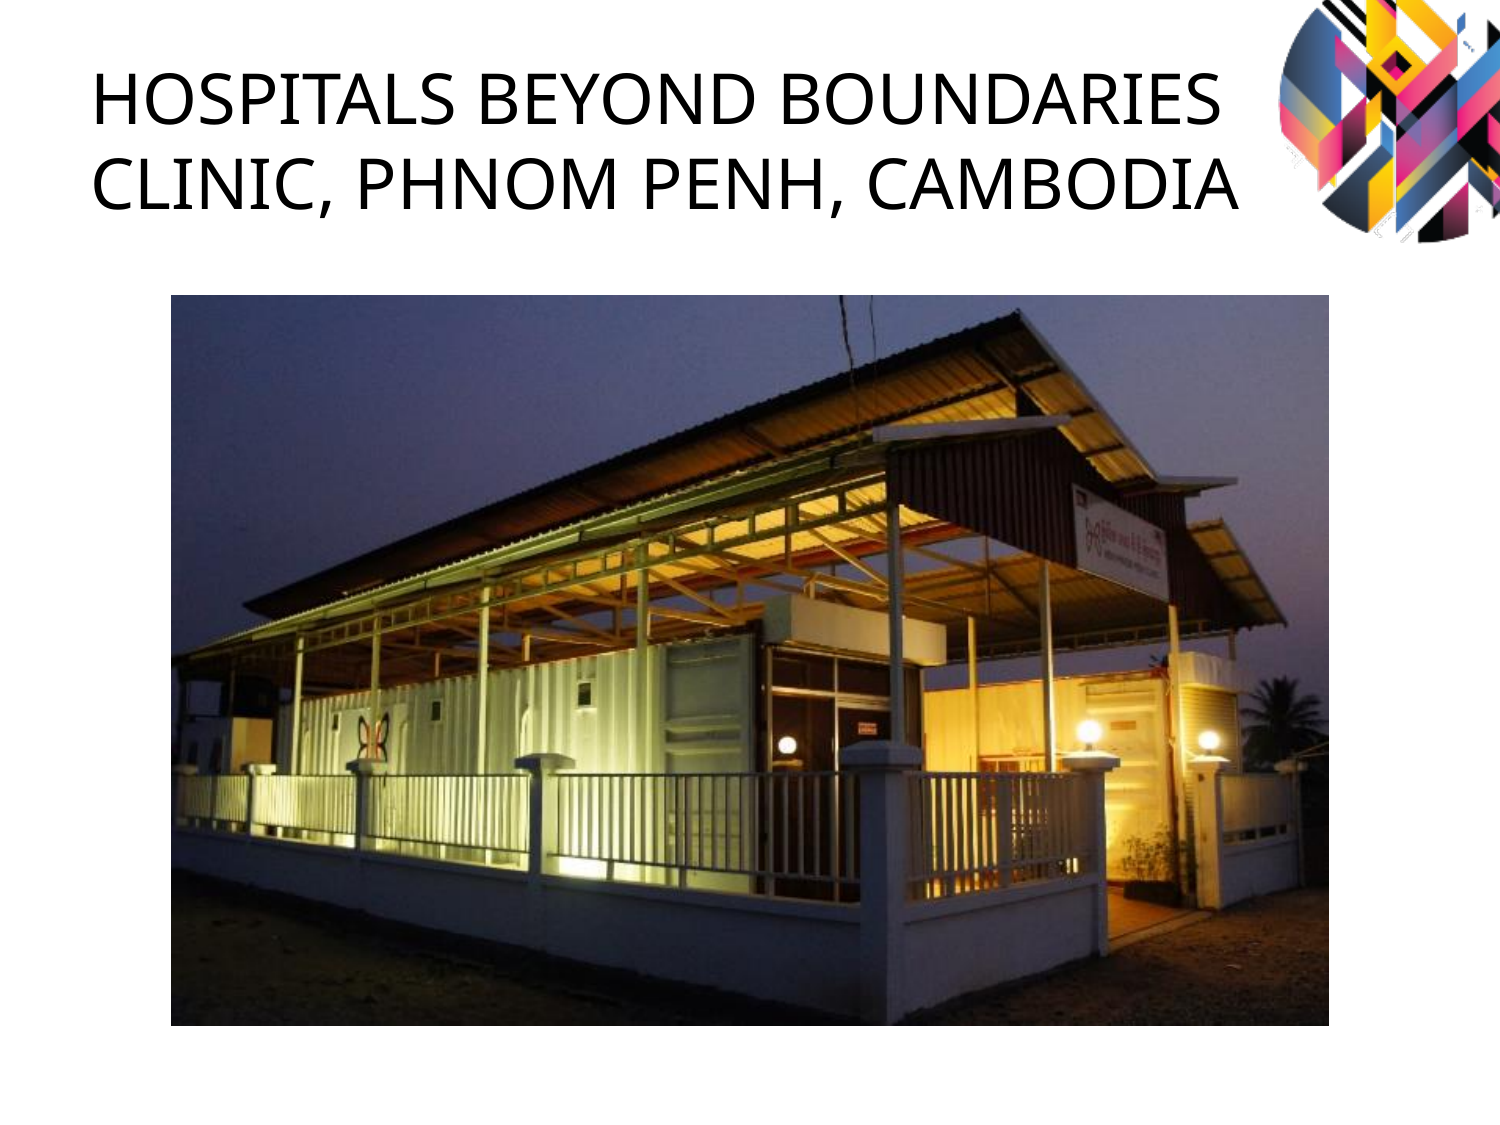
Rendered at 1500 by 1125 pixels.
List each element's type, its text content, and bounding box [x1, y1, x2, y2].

picture [171, 294, 1329, 1027]
picture [1260, 0, 1500, 266]
title HOSPITALS BEYOND BOUNDARIES CLINIC, PHNOM PENH, CAMBODIA [75, 45, 1286, 233]
